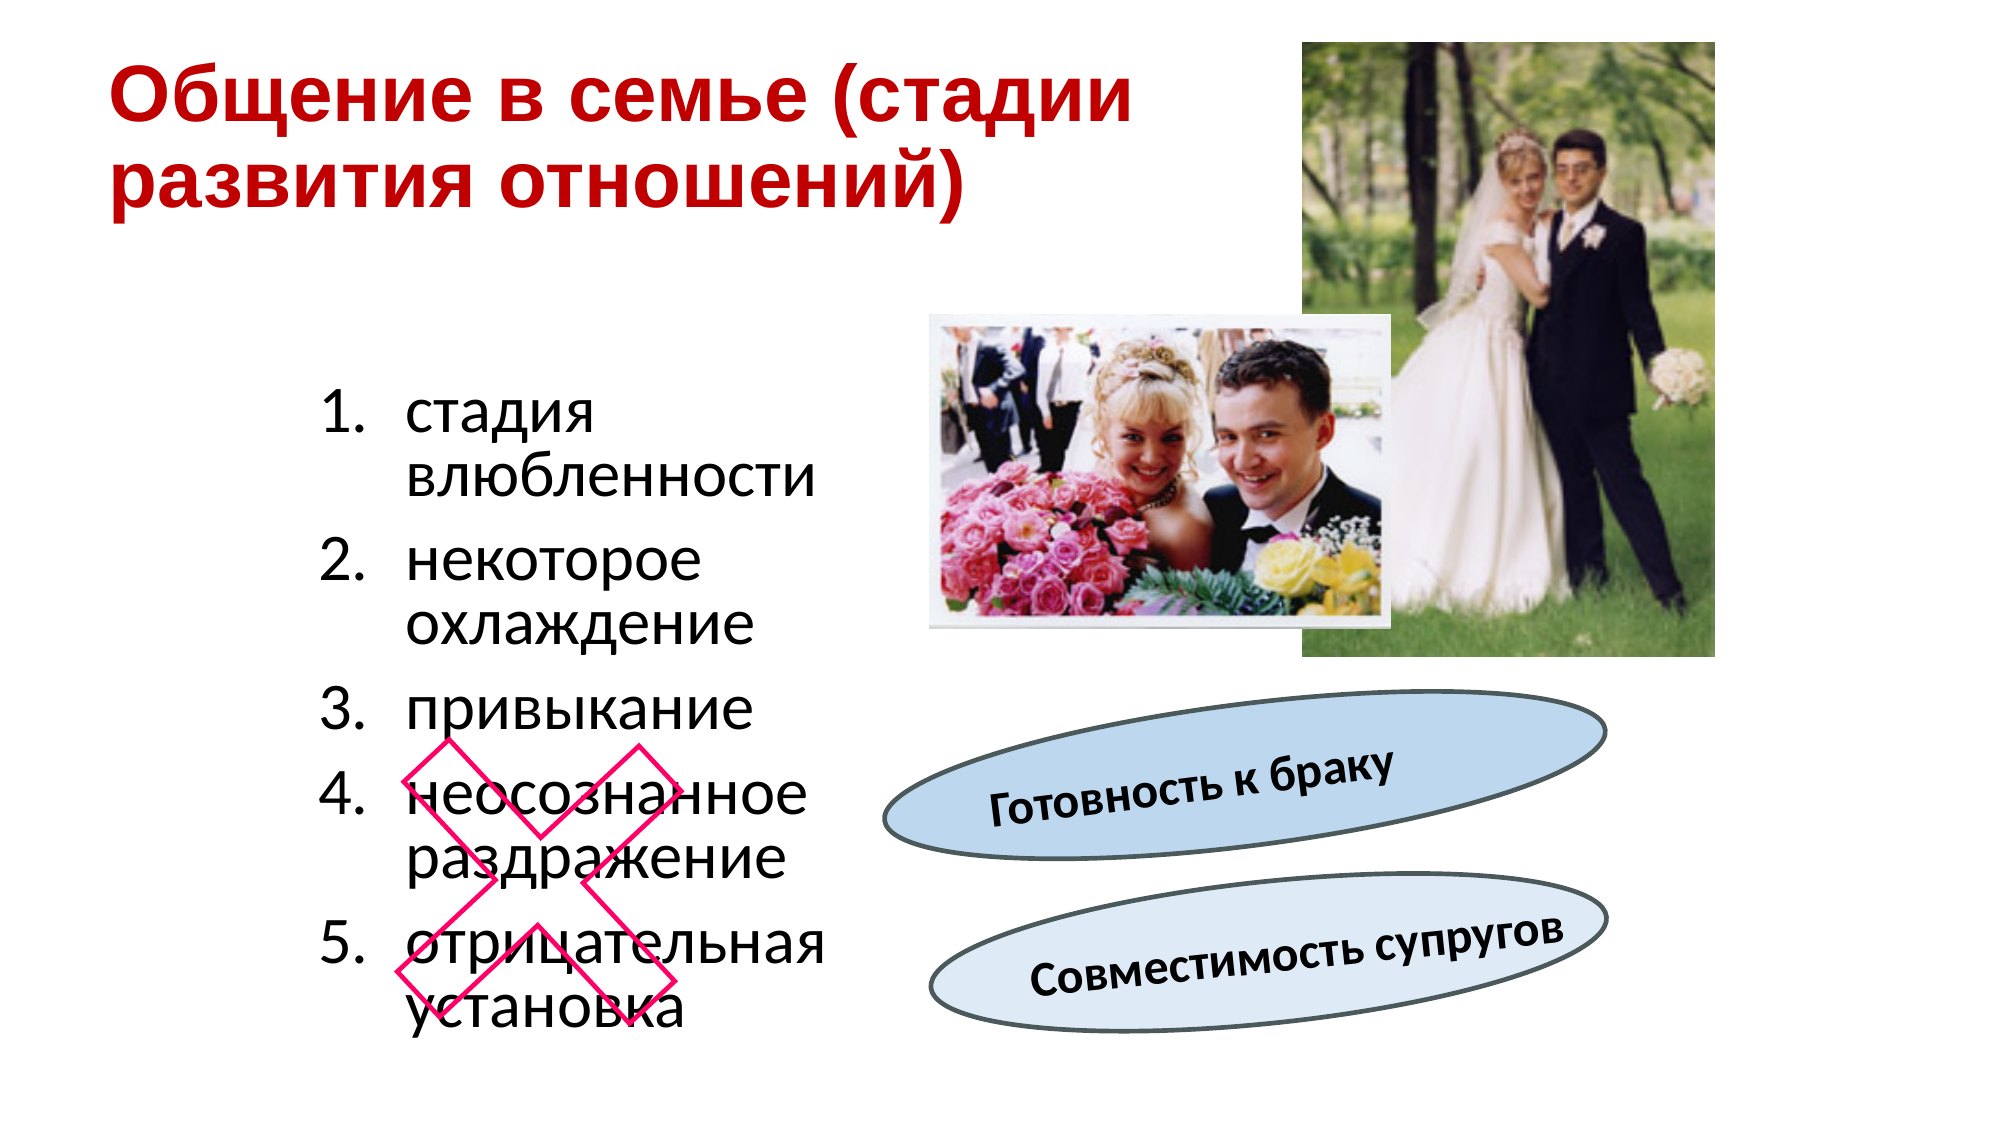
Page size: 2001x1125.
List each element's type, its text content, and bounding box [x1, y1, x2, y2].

text_box Готовность к браку [884, 691, 1606, 859]
list стадия влюбленности некоторое охлаждение привыкание неосознанное раздражение отрицательная установка [303, 373, 976, 1094]
text_box [397, 739, 682, 1024]
picture [929, 42, 1715, 658]
title Общение в семье (стадии развития отношений) [94, 45, 1258, 233]
text_box Совместимость супругов [930, 873, 1607, 1032]
